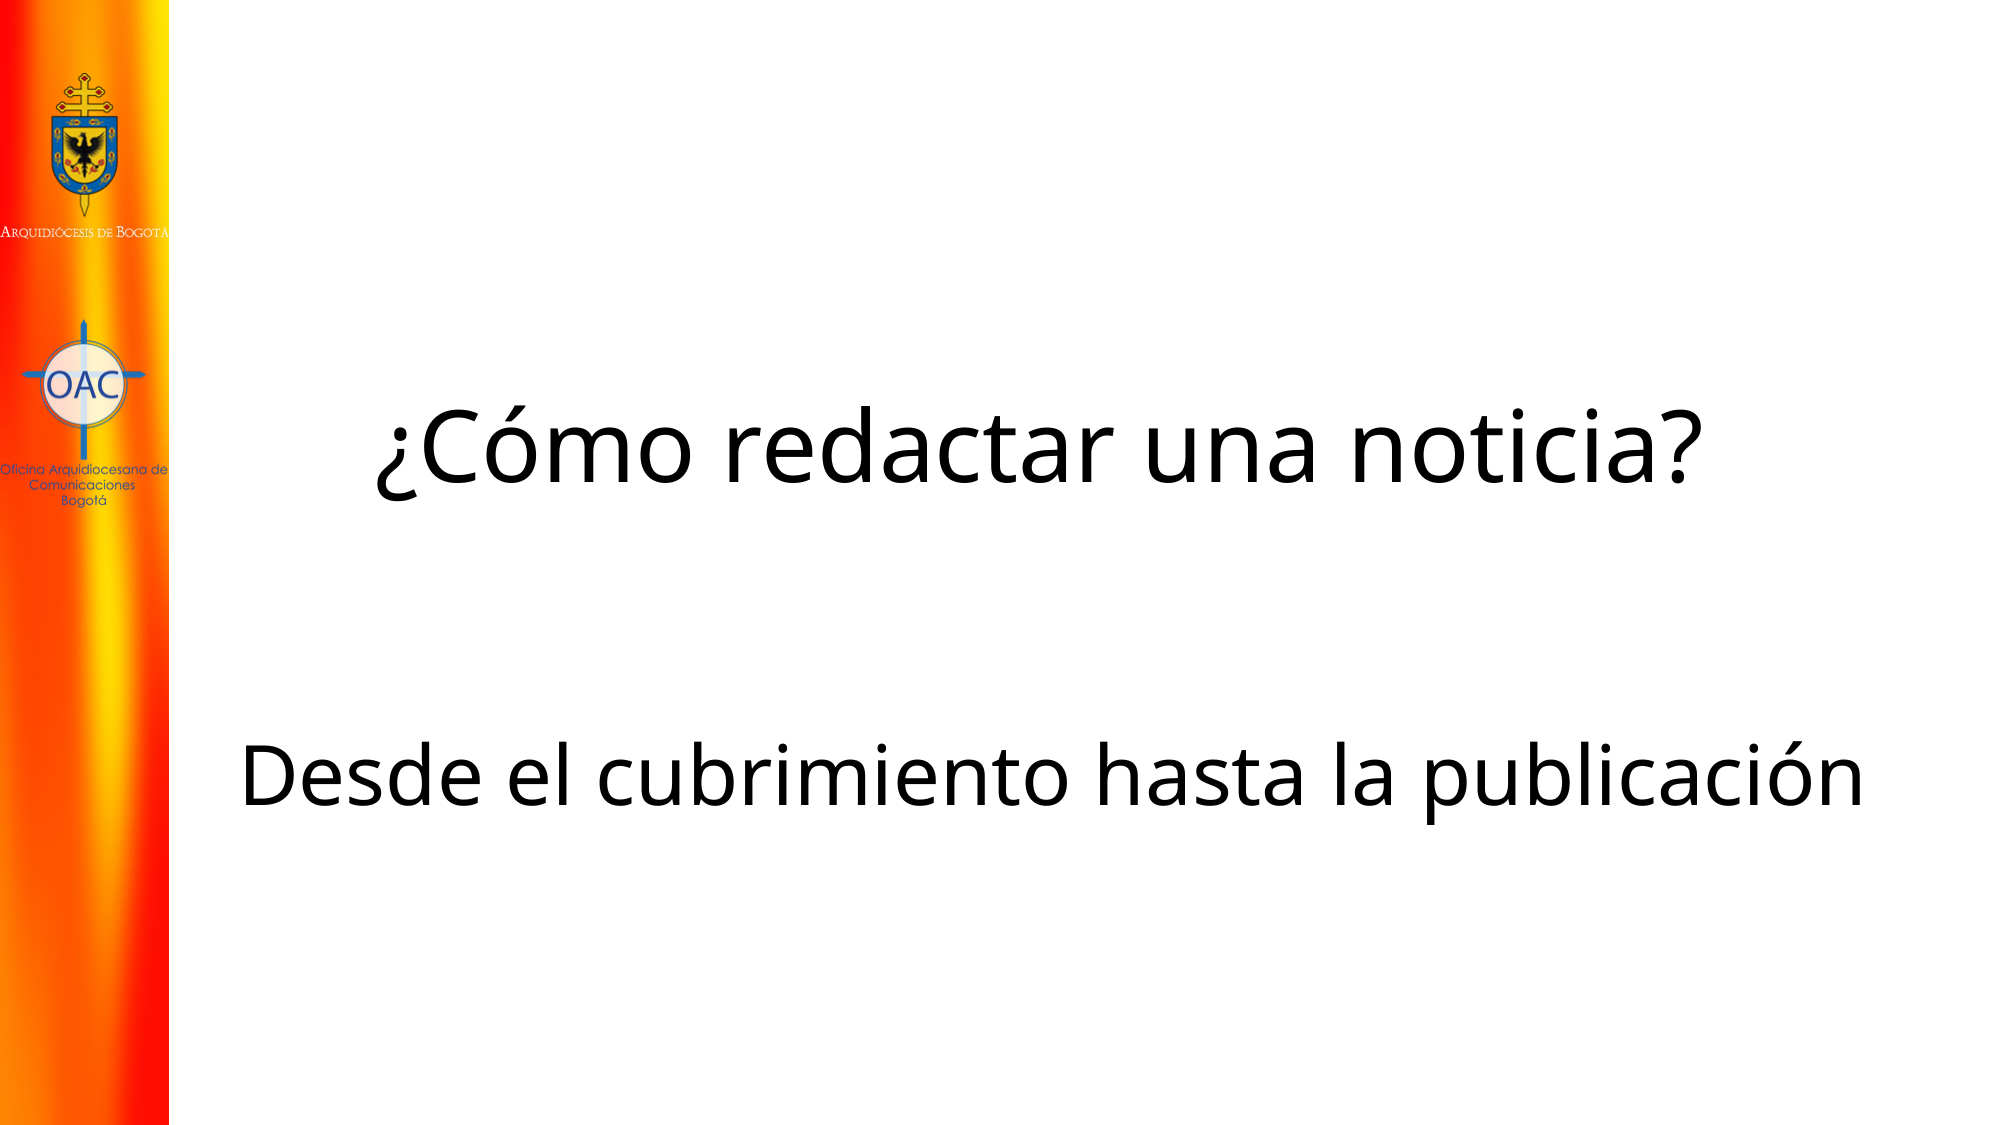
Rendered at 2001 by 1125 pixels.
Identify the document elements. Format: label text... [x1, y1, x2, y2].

picture [0, 0, 169, 1125]
text_box ¿Cómo redactar una noticia? Desde el cubrimiento hasta la publicación [169, 175, 2000, 830]
